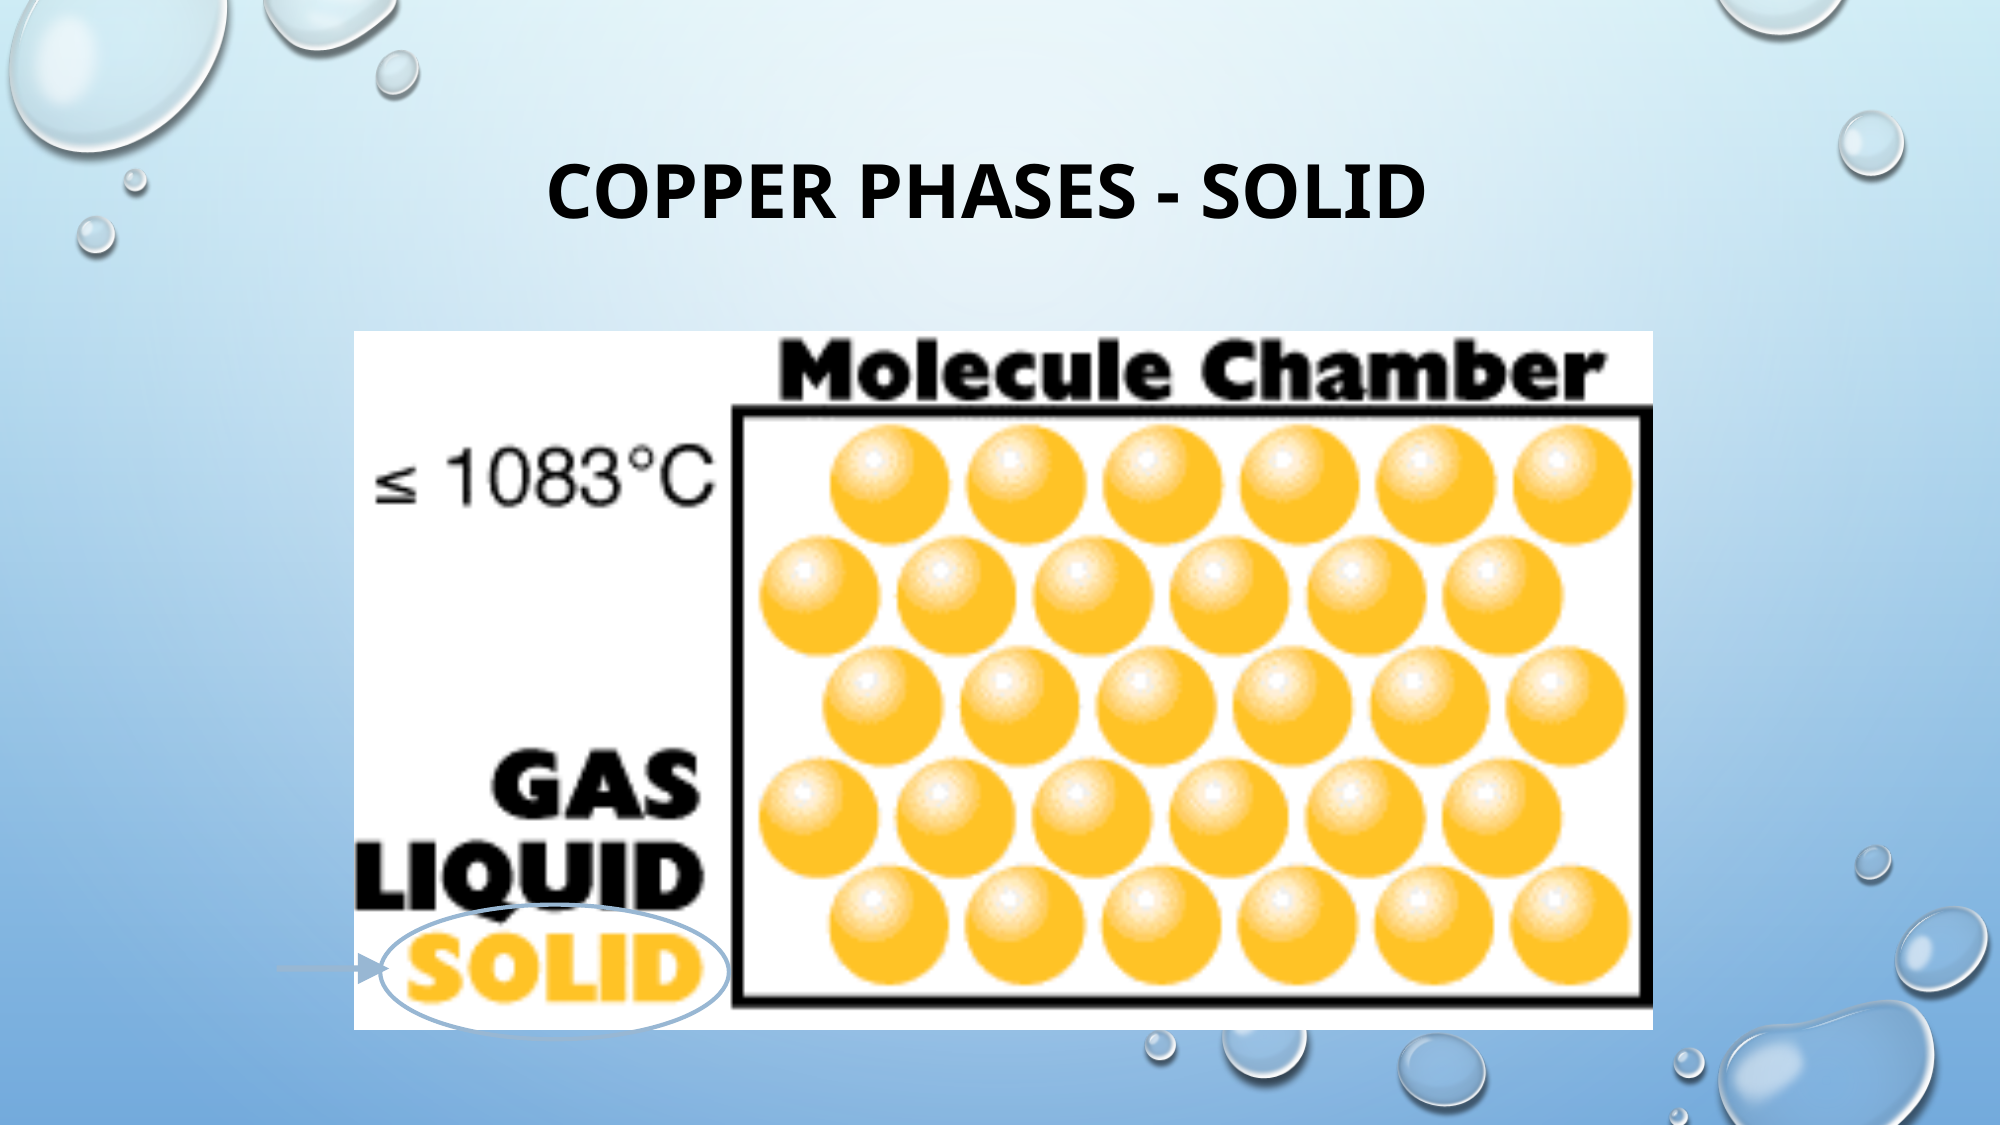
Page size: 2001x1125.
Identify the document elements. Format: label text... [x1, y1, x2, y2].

title Copper Phases - Solid [350, 132, 1625, 258]
picture [0, 0, 2000, 1125]
